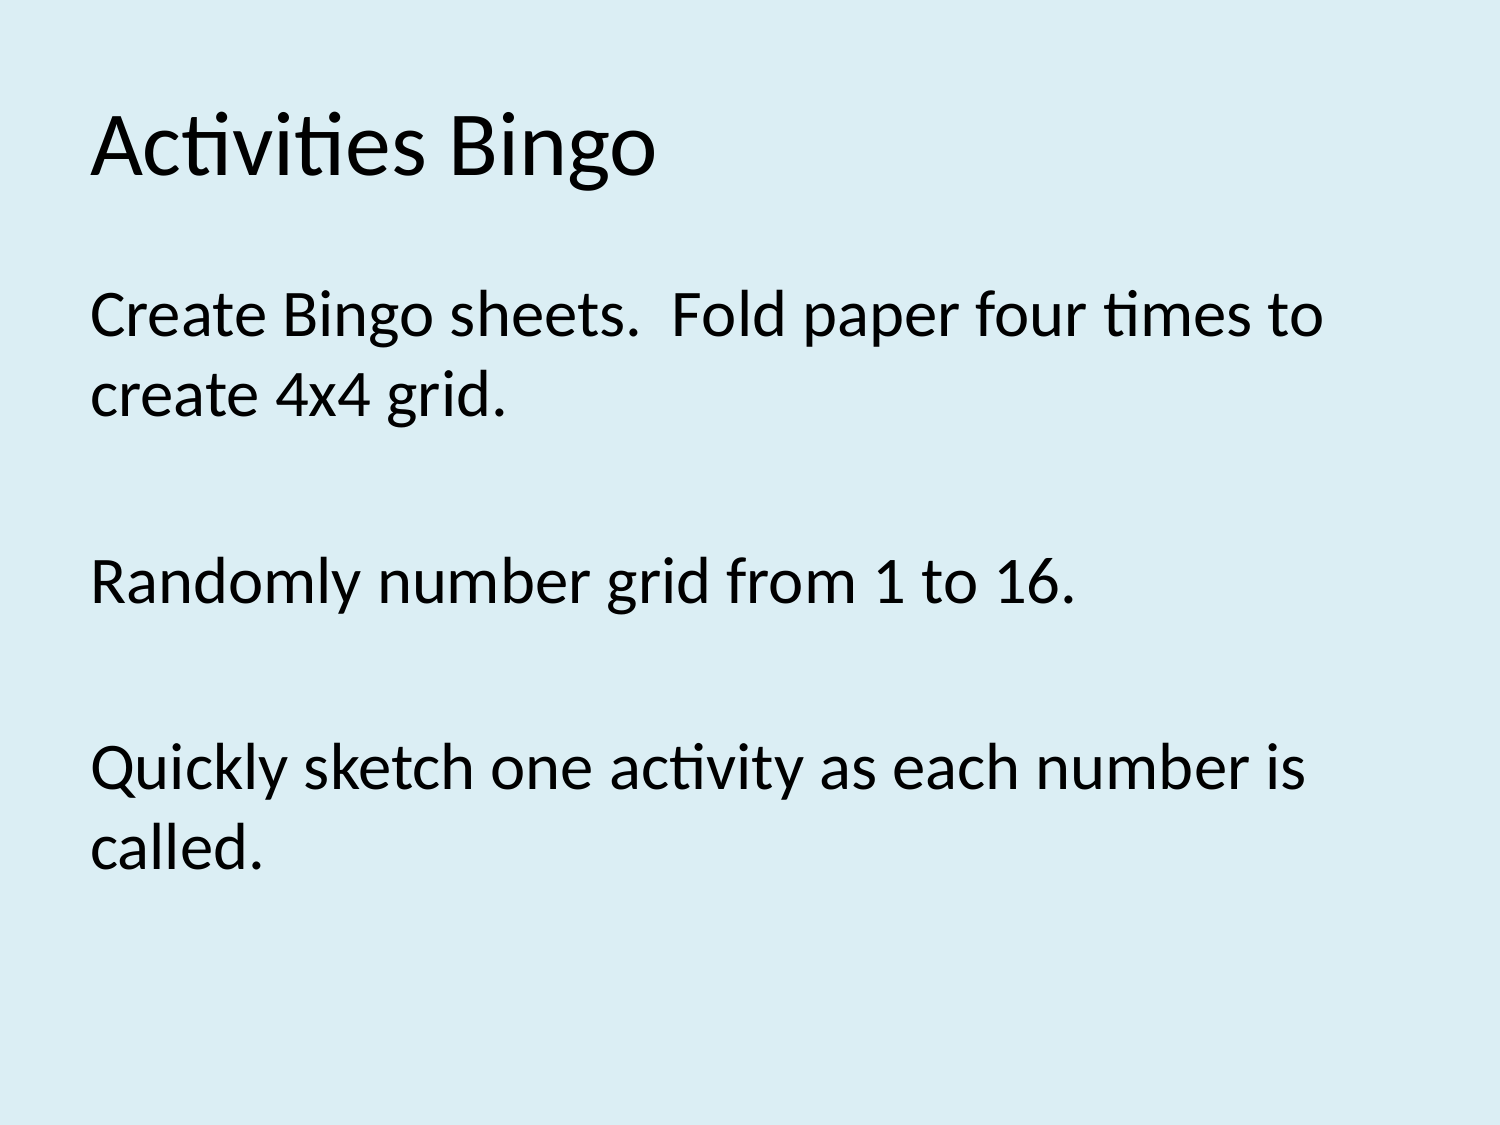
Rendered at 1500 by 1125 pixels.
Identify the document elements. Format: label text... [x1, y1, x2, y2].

title Activities Bingo [74, 44, 1426, 233]
list Create Bingo sheets. Fold paper four times to create 4x4 grid. Randomly number grid from 1 to 16. Quickly sketch one activity as each number is called. [74, 262, 1426, 1006]
